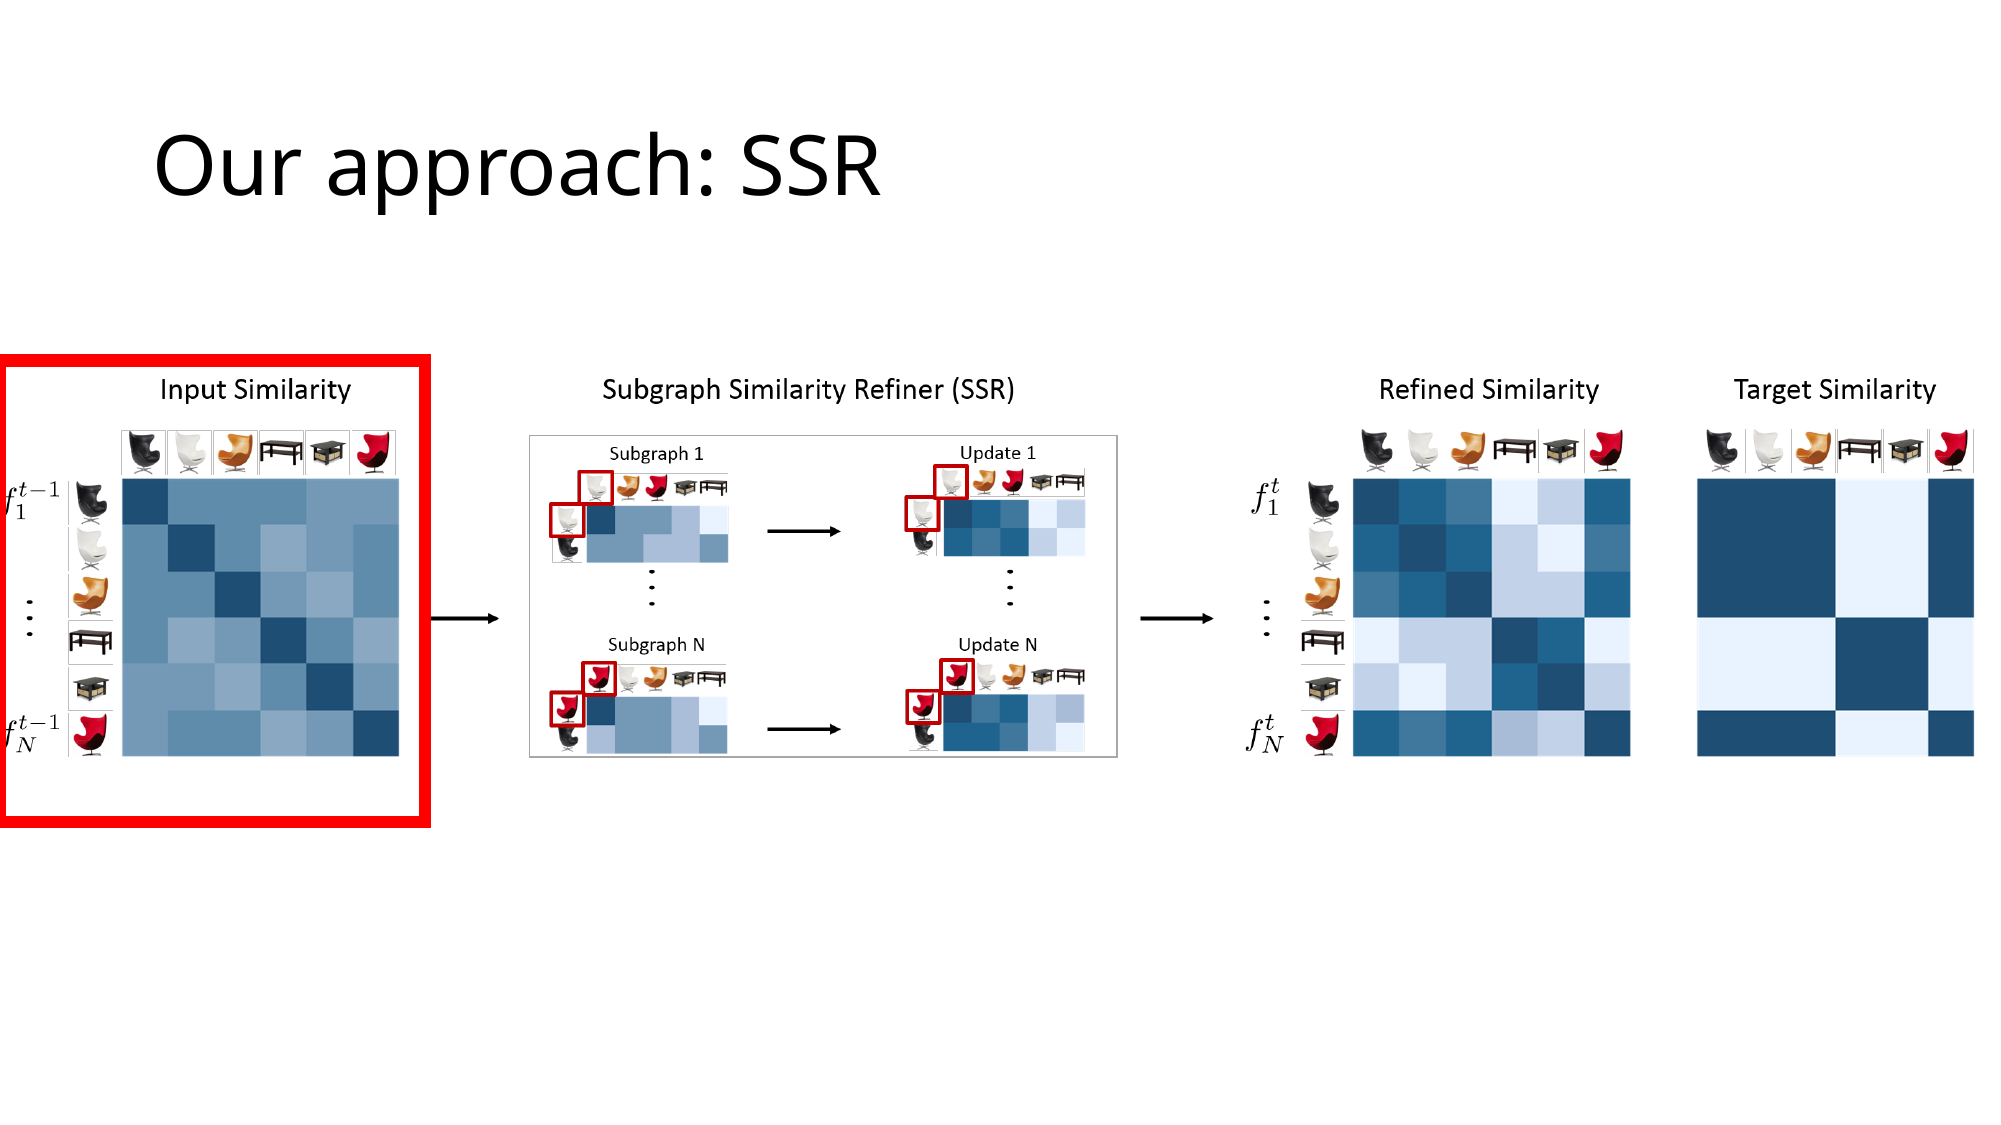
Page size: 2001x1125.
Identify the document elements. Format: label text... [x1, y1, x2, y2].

title Our approach: SSR [137, 59, 1863, 278]
picture [0, 360, 2000, 765]
text_box [0, 765, 426, 823]
